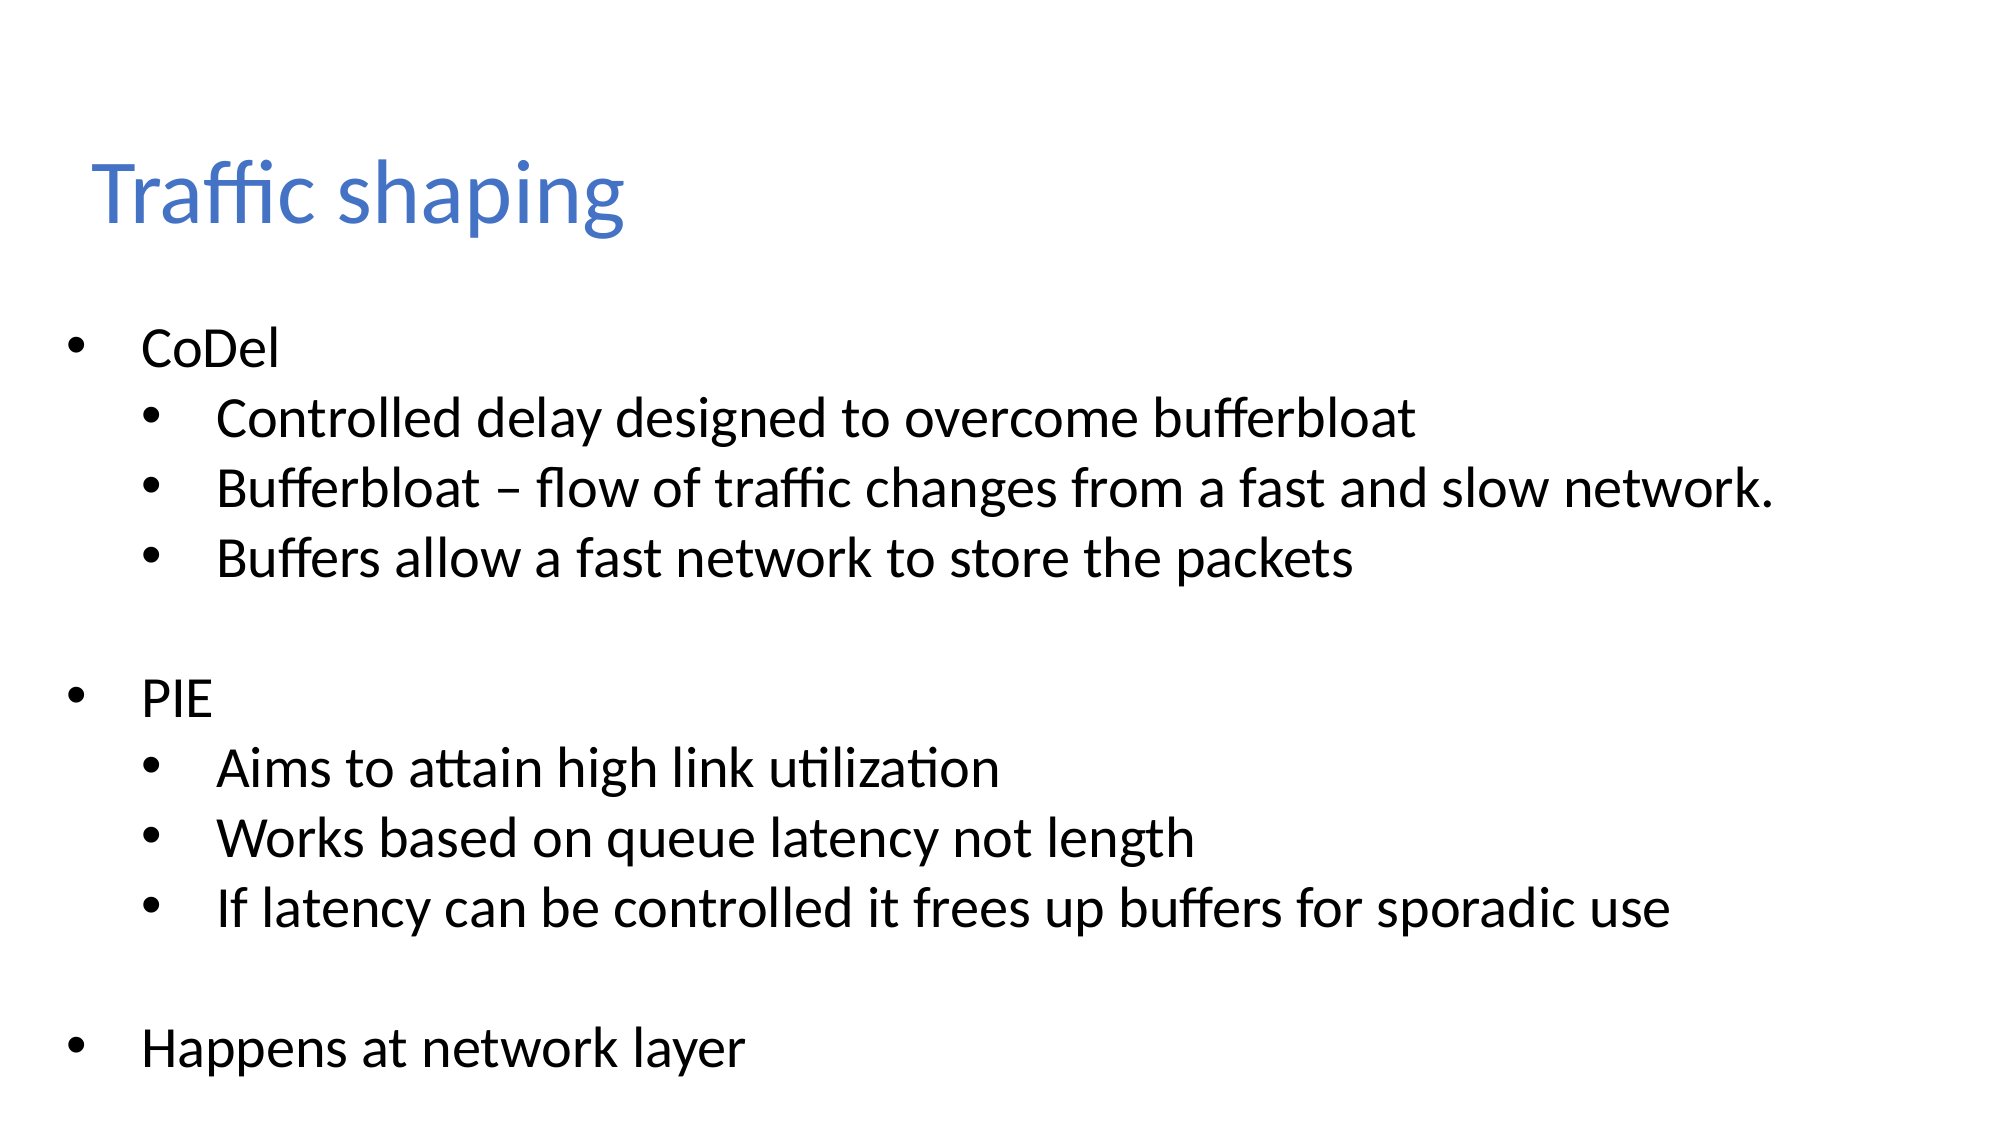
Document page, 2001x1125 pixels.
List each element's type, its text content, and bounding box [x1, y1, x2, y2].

text_box CoDel Controlled delay designed to overcome bufferbloat Bufferbloat – flow of traffic changes from a fast and slow network. Buffers allow a fast network to store the packets PIE Aims to attain high link utilization Works based on queue latency not length If latency can be controlled it frees up buffers for sporadic use Happens at network layer [51, 302, 1953, 1112]
text_box Traffic shaping [76, 84, 1978, 303]
text_box [51, 59, 1953, 278]
